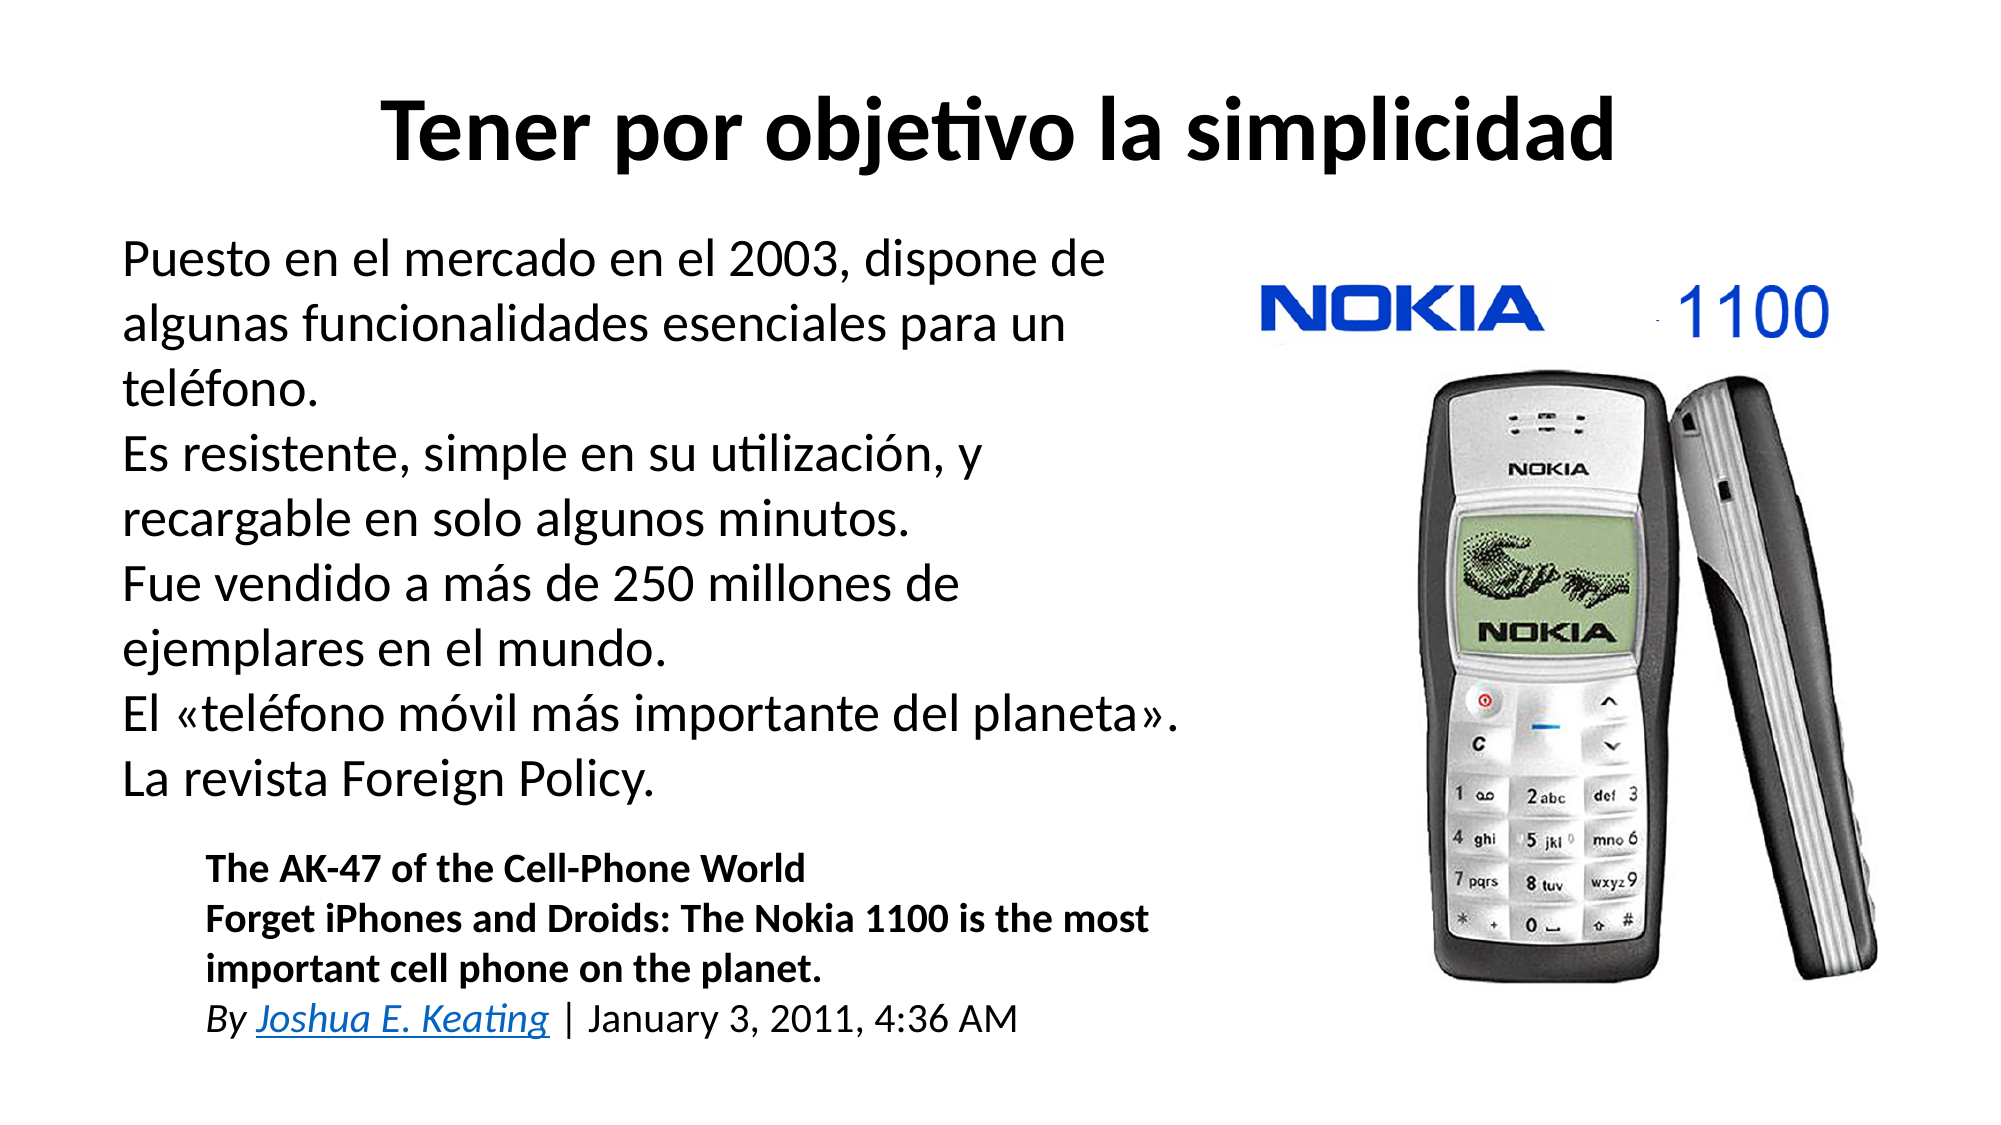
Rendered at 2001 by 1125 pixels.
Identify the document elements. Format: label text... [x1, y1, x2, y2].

text_box Puesto en el mercado en el 2003, dispone de algunas funcionalidades esenciales para un teléfono. Es resistente, simple en su utilización, y recargable en solo algunos minutos. Fue vendido a más de 250 millones de ejemplares en el mundo. El «teléfono móvil más importante del planeta». La revista Foreign Policy. [107, 215, 1213, 815]
text_box The AK-47 of the Cell-Phone World Forget iPhones and Droids: The Nokia 1100 is the most important cell phone on the planet. By Joshua E. Keating | January 3, 2011, 4:36 AM [190, 833, 1322, 1049]
title Tener por objetivo la simplicidad [137, 59, 1863, 202]
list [1253, 277, 1968, 992]
